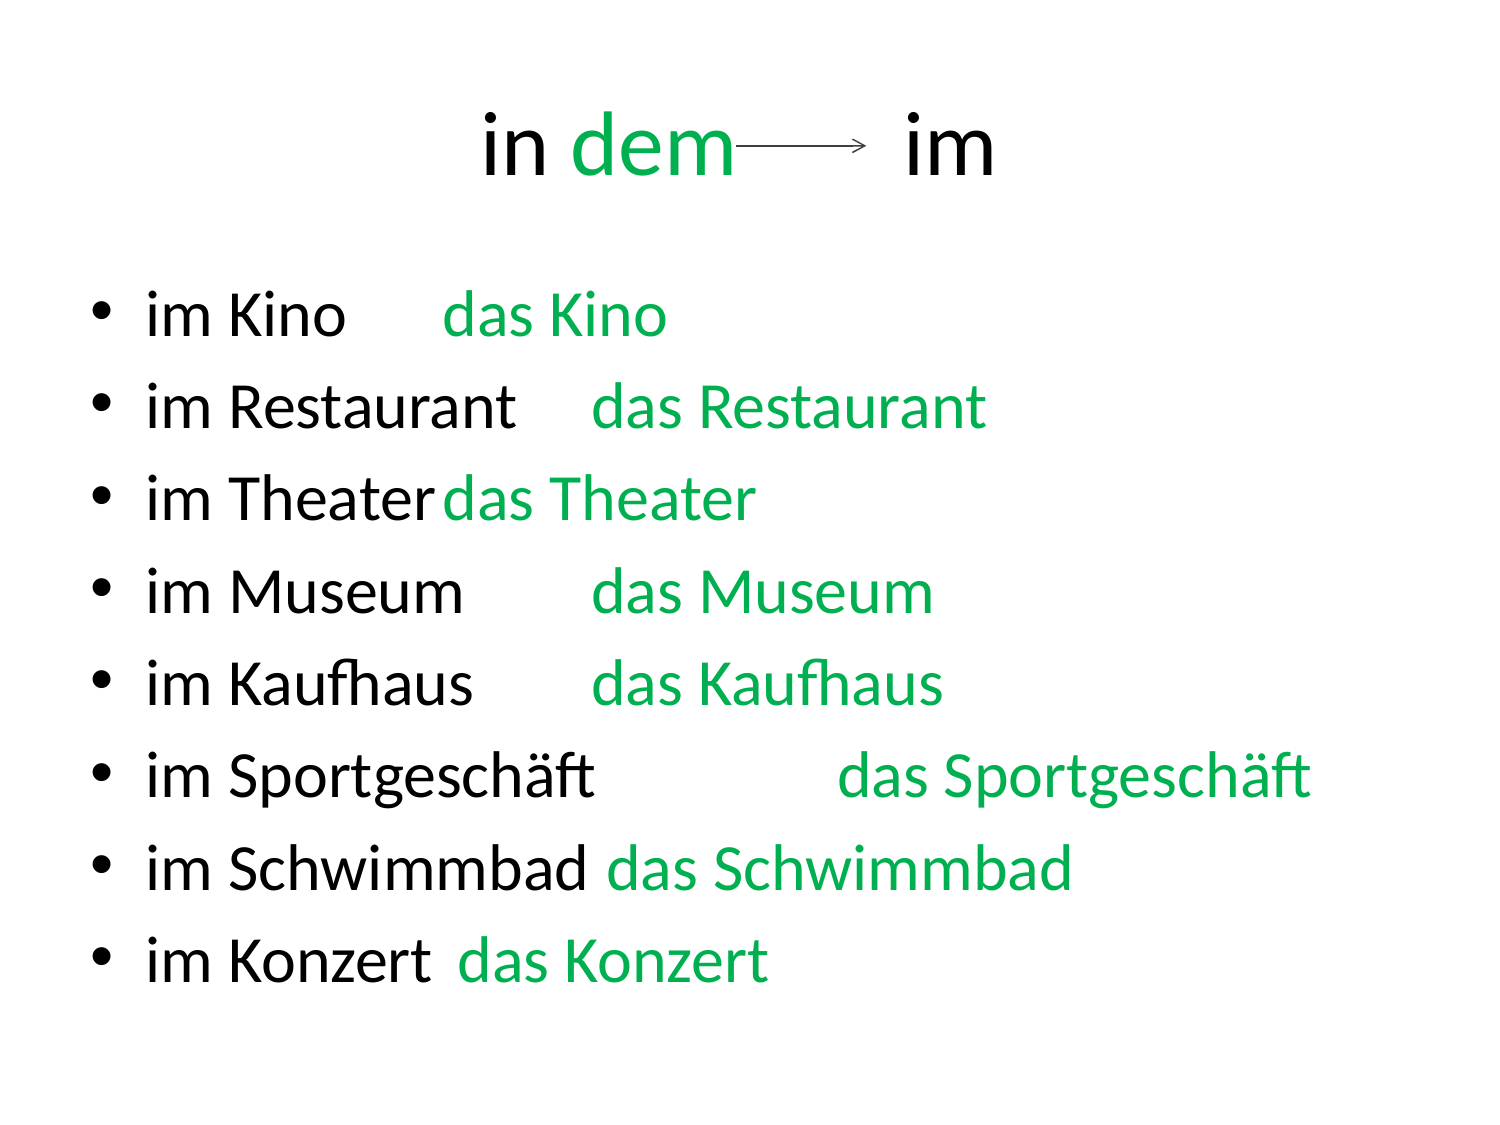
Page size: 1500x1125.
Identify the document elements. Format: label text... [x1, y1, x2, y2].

list im Kino das Kino im Restaurant das Restaurant im Theater das Theater im Museum das Museum im Kaufhaus das Kaufhaus im Sportgeschäft das Sportgeschäft im Schwimmbad das Schwimmbad im Konzert das Konzert [75, 262, 1425, 1005]
title in dem im [75, 45, 1425, 233]
